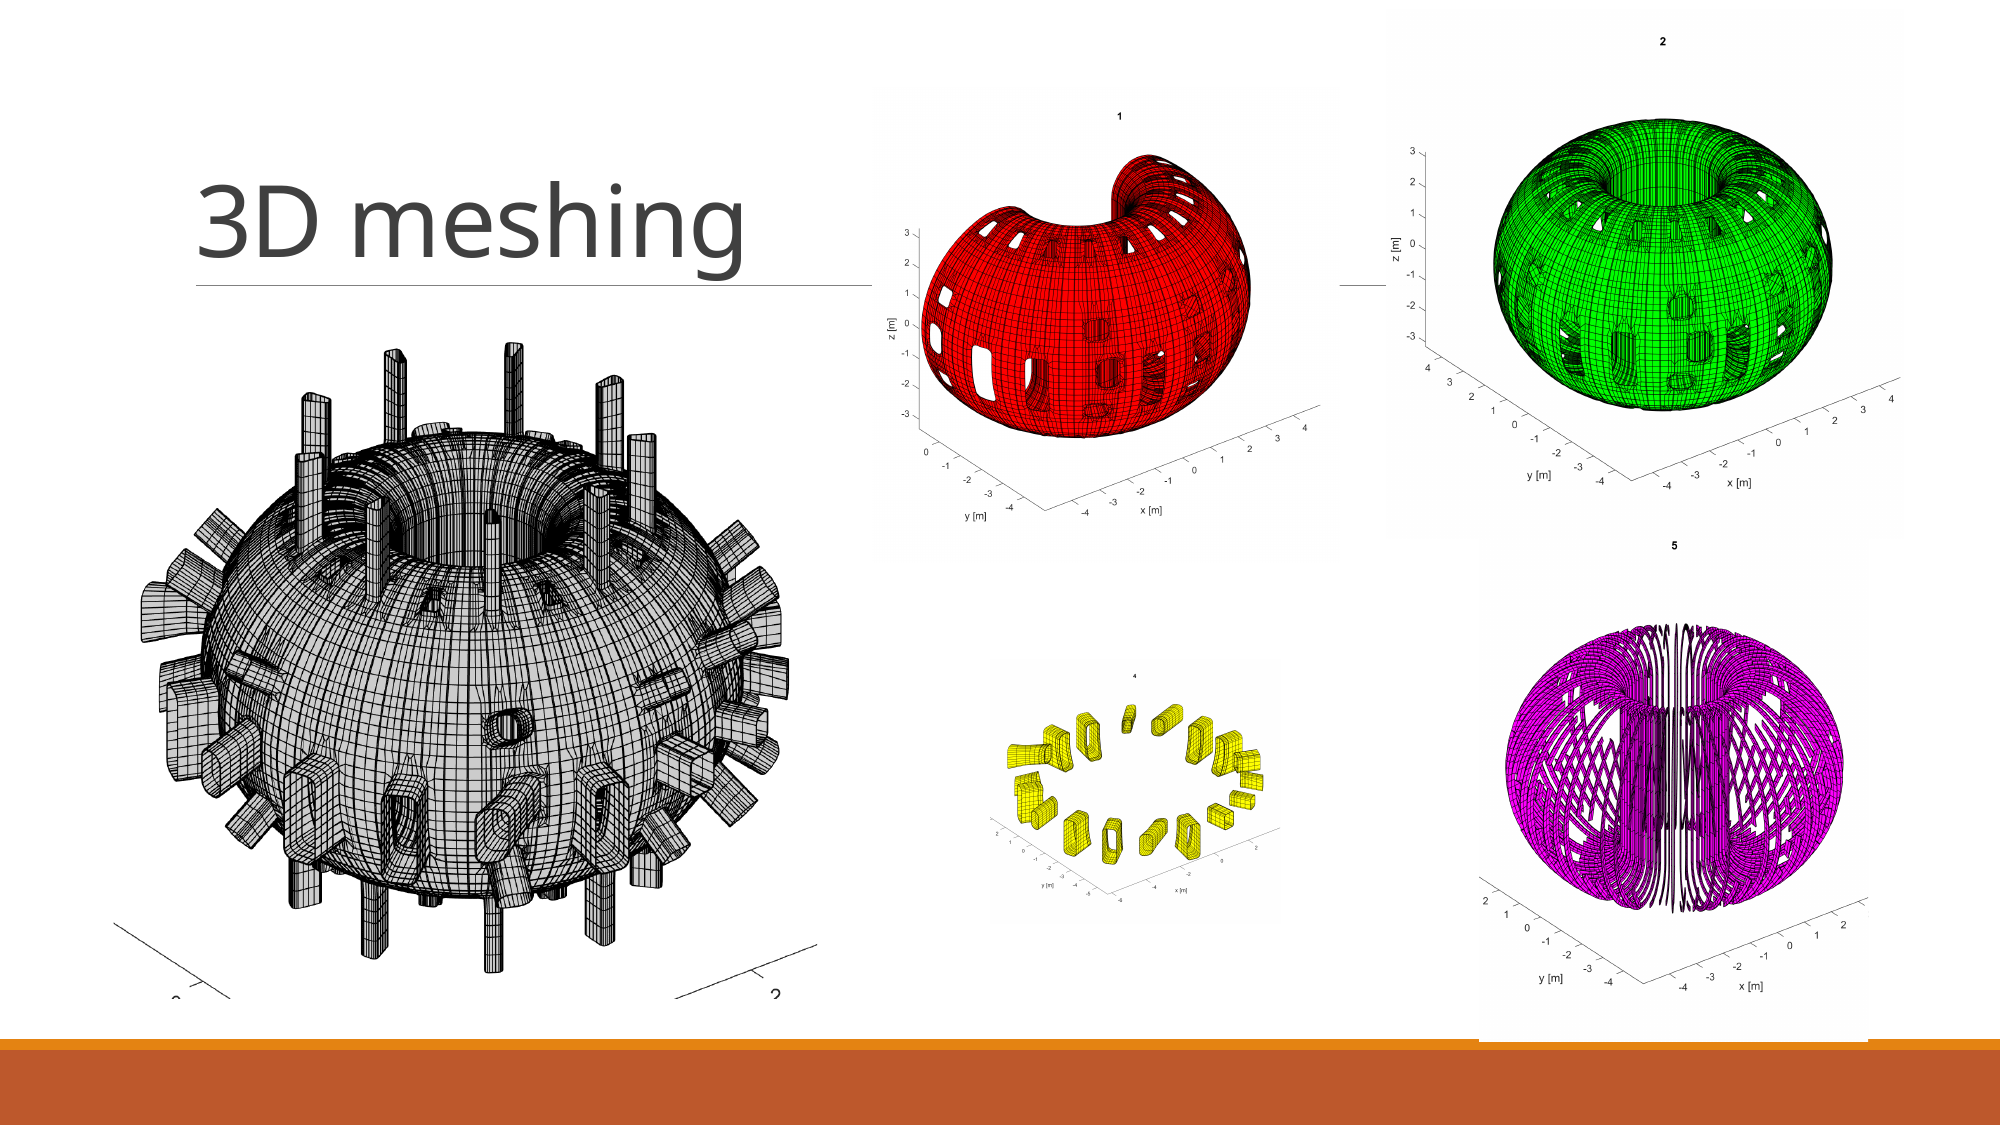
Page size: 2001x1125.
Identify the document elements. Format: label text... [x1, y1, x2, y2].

title 3D meshing [180, 47, 1382, 285]
picture [113, 319, 818, 1000]
picture [989, 658, 1281, 925]
picture [871, 86, 1341, 563]
picture [1385, 9, 1905, 1043]
